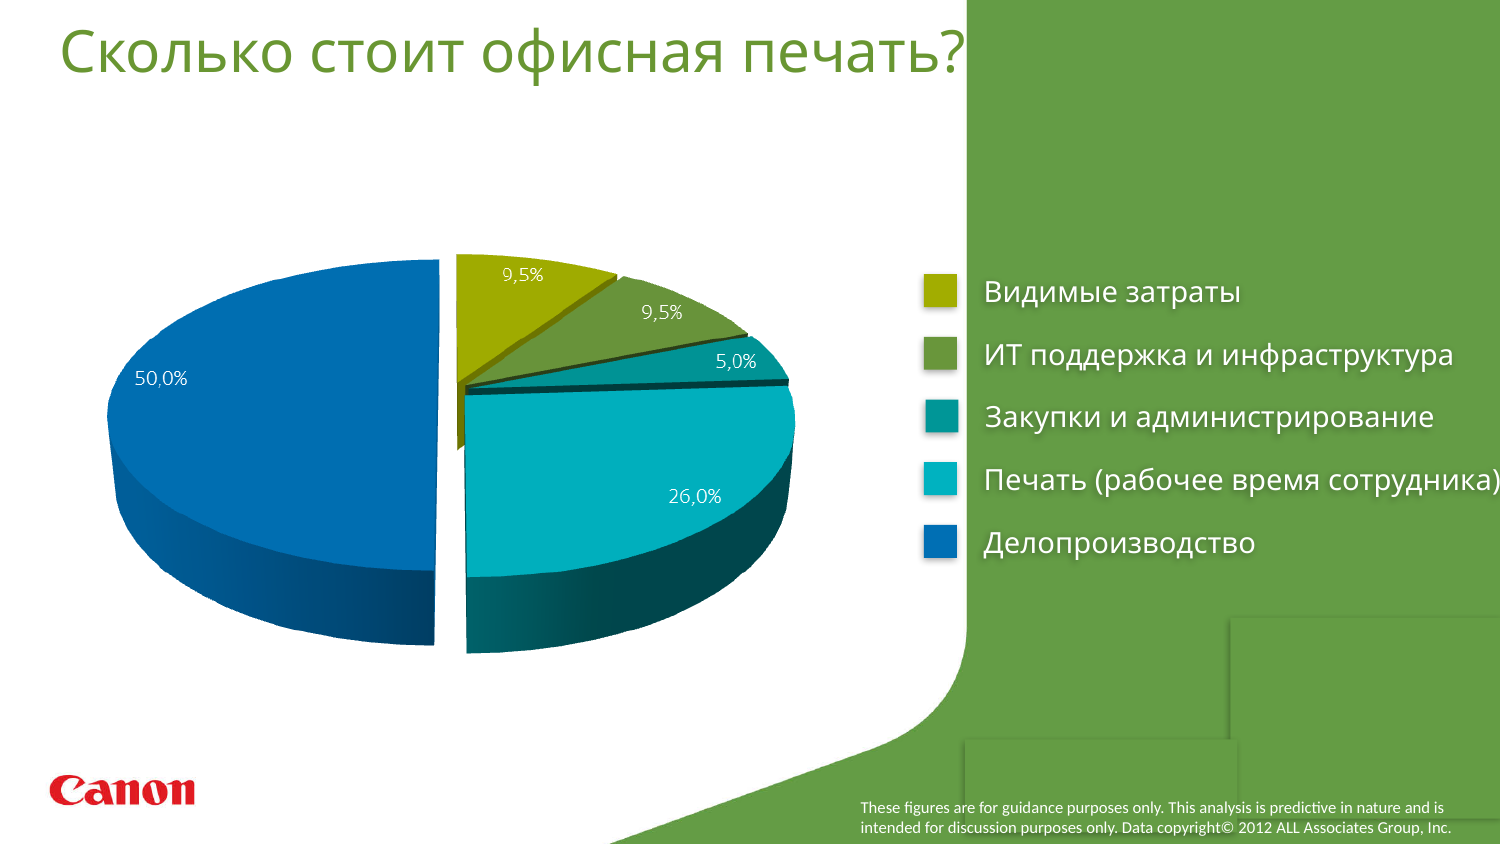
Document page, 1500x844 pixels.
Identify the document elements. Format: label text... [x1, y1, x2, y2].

text_box These figures are for guidance purposes only. This analysis is predictive in nature and is intended for discussion purposes only. Data copyright© 2012 ALL Associates Group, Inc. [845, 789, 1500, 844]
title Сколько стоит офисная печать? [44, 6, 1040, 148]
picture [0, 0, 1500, 844]
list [44, 163, 965, 748]
